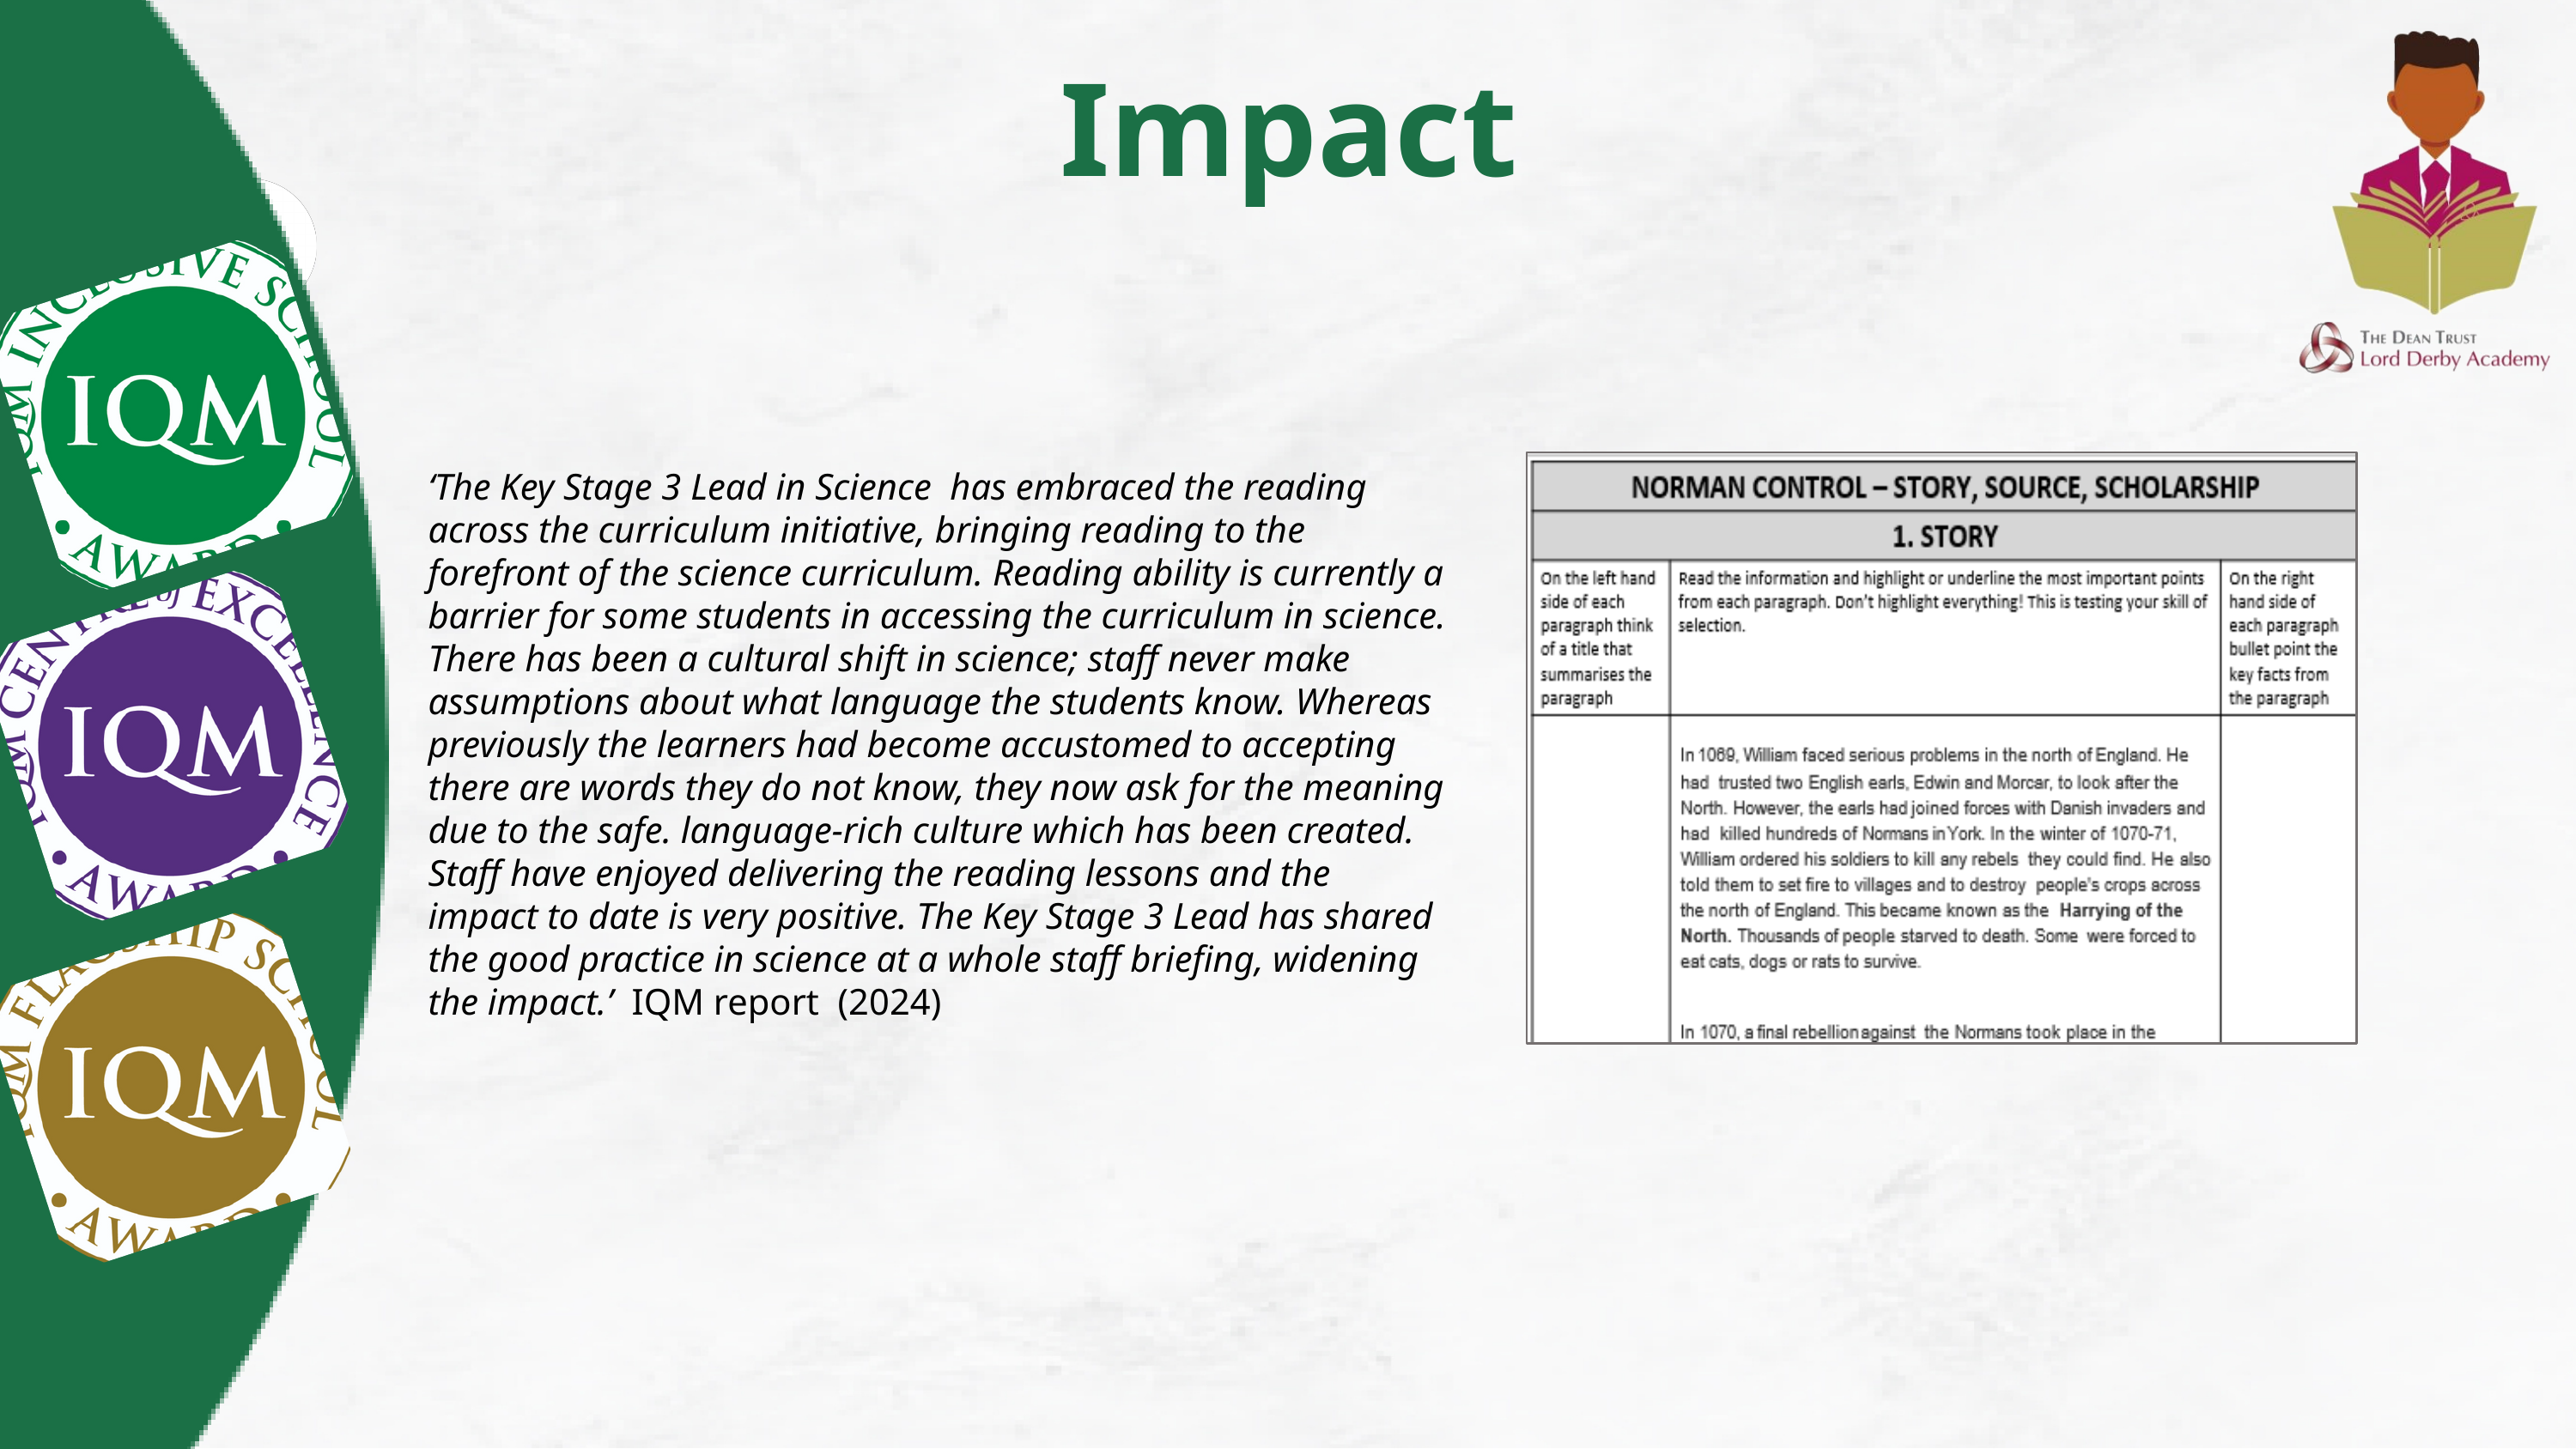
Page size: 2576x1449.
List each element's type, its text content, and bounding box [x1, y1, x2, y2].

picture [1528, 452, 2356, 1043]
text_box Impact [507, 30, 2070, 203]
text_box [389, 0, 2576, 1448]
text_box [0, 0, 389, 1449]
picture [2276, 31, 2576, 385]
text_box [0, 230, 366, 1272]
text_box ‘The Key Stage 3 Lead in Science has embraced the reading across the curriculum initiative, bringing reading to the forefront of the science curriculum. Reading ability is currently a barrier for some students in accessing the curriculum in science. There has been a cultural shift in science; staff never make assumptions about what language the students know. Whereas previously the learners had become accustomed to accepting there are words they do not know, they now ask for the meaning due to the safe. language-rich culture which has been created. Staff have enjoyed delivering the reading lessons and the impact to date is very positive. The Key Stage 3 Lead has shared the good practice in science at a whole staff briefing, widening the impact.’ IQM report (2024) [415, 458, 1461, 1029]
